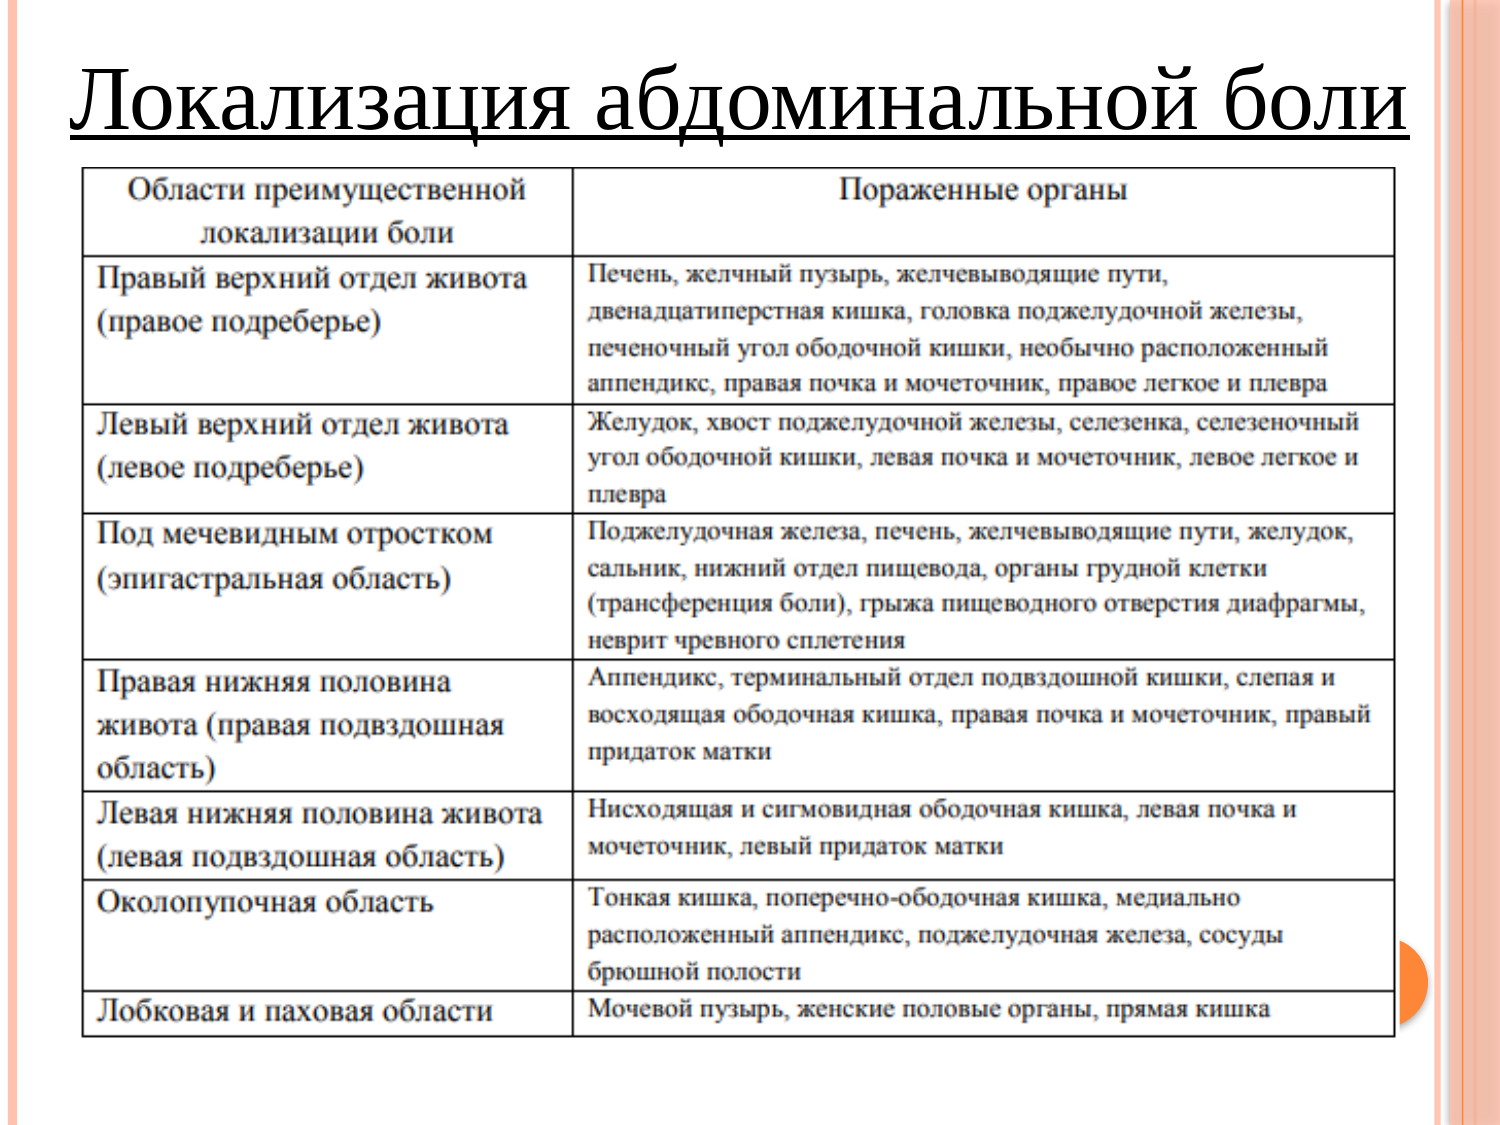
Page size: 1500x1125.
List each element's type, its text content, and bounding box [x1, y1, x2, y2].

text_box Локализация абдоминальной боли [54, 30, 1426, 156]
picture [79, 166, 1401, 1041]
